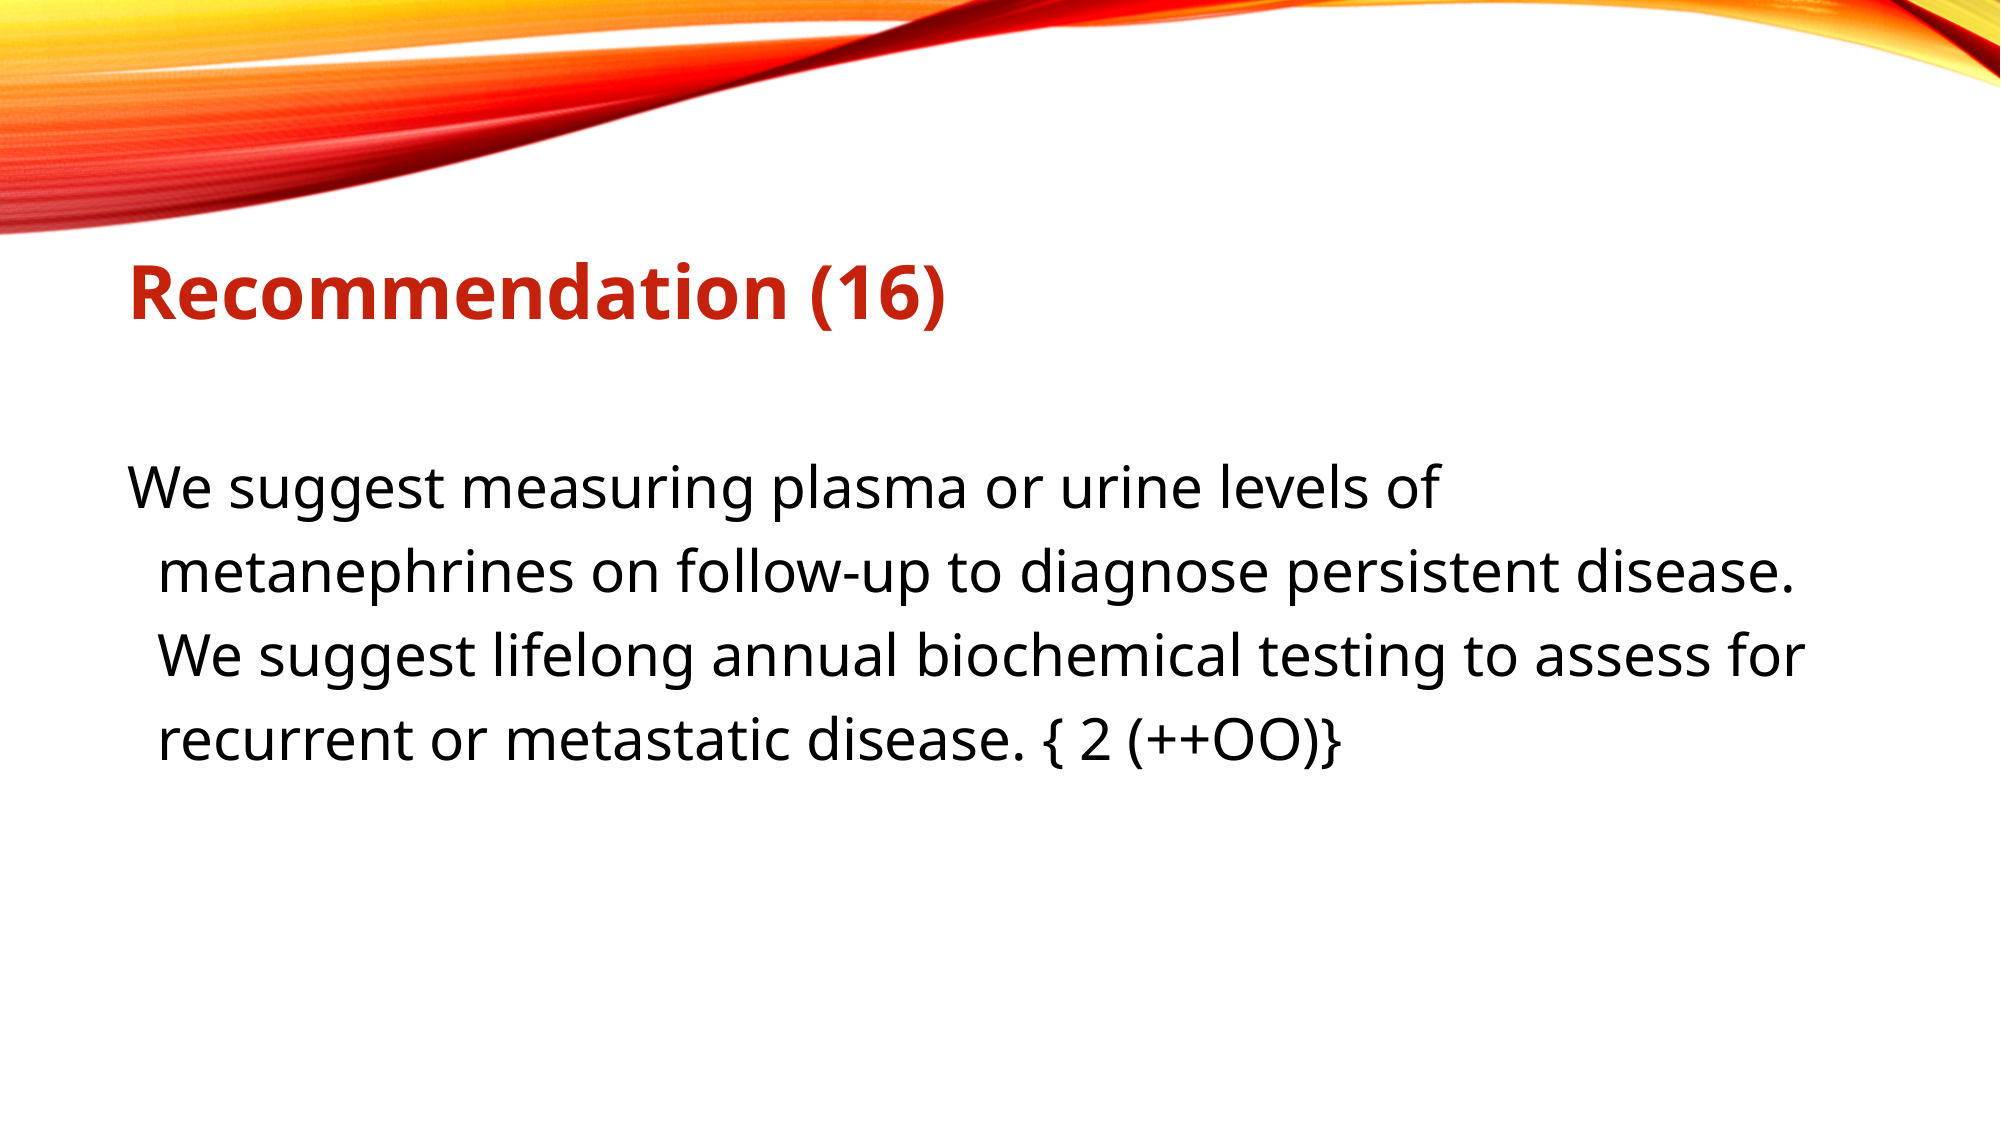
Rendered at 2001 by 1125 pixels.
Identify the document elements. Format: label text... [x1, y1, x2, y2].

picture [0, 0, 2000, 237]
list Recommendation (16) We suggest measuring plasma or urine levels of metanephrines on follow-up to diagnose persistent disease. We suggest lifelong annual biochemical testing to assess for recurrent or metastatic disease. { 2 (++OO)} [112, 247, 1888, 1021]
